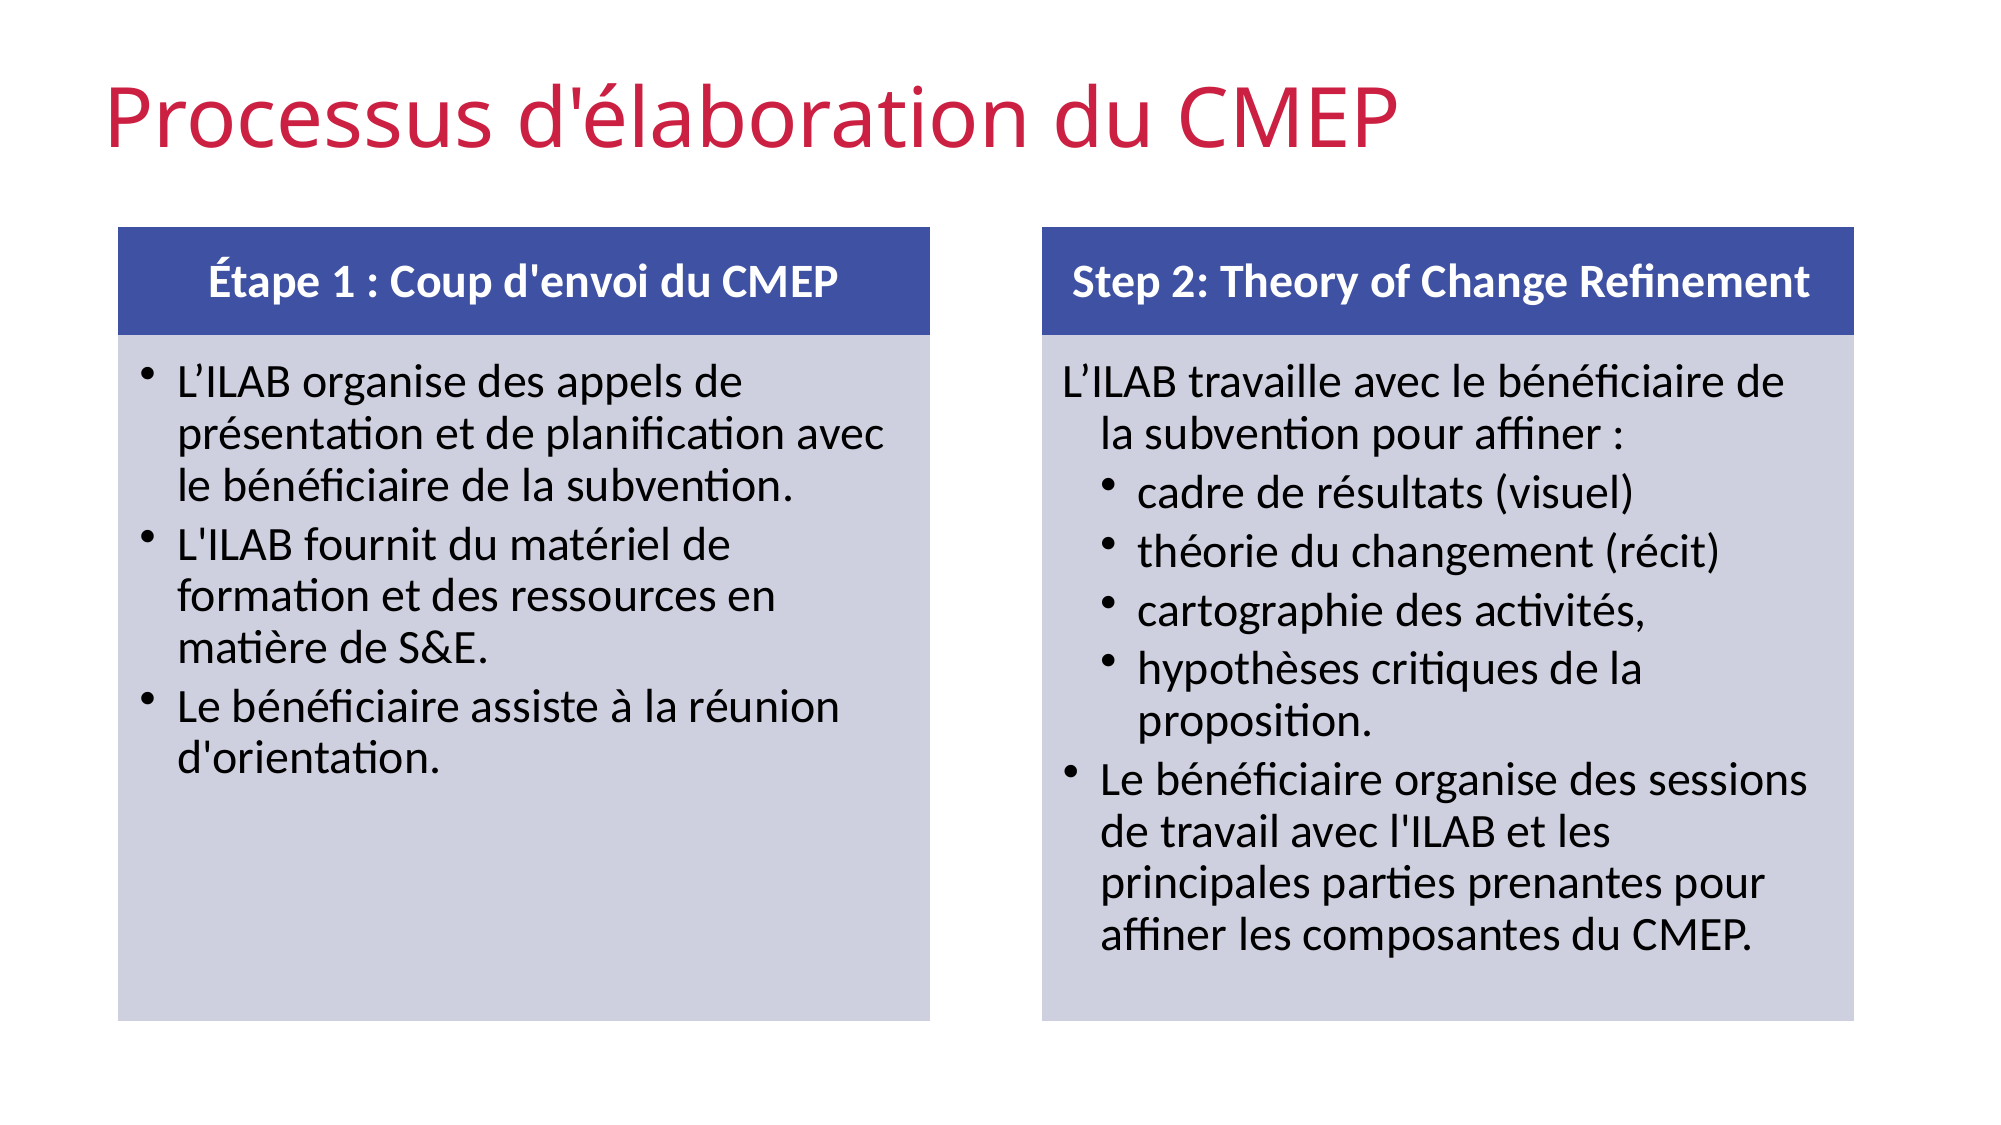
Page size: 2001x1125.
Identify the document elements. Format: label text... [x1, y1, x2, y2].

text_box L’ILAB travaille avec le bénéficiaire de la subvention pour affiner : cadre de résultats (visuel) théorie du changement (récit) cartographie des activités, hypothèses critiques de la proposition. Le bénéficiaire organise des sessions de travail avec l'ILAB et les principales parties prenantes pour affiner les composantes du CMEP. [1042, 335, 1854, 1021]
text_box Step 2: Theory of Change Refinement [1042, 227, 1854, 335]
title Processus d'élaboration du CMEP [88, 68, 1884, 227]
text_box L’ILAB organise des appels de présentation et de planification avec le bénéficiaire de la subvention. L'ILAB fournit du matériel de formation et des ressources en matière de S&E. Le bénéficiaire assiste à la réunion d'orientation. [118, 335, 930, 1021]
text_box Étape 1 : Coup d'envoi du CMEP [118, 227, 930, 335]
